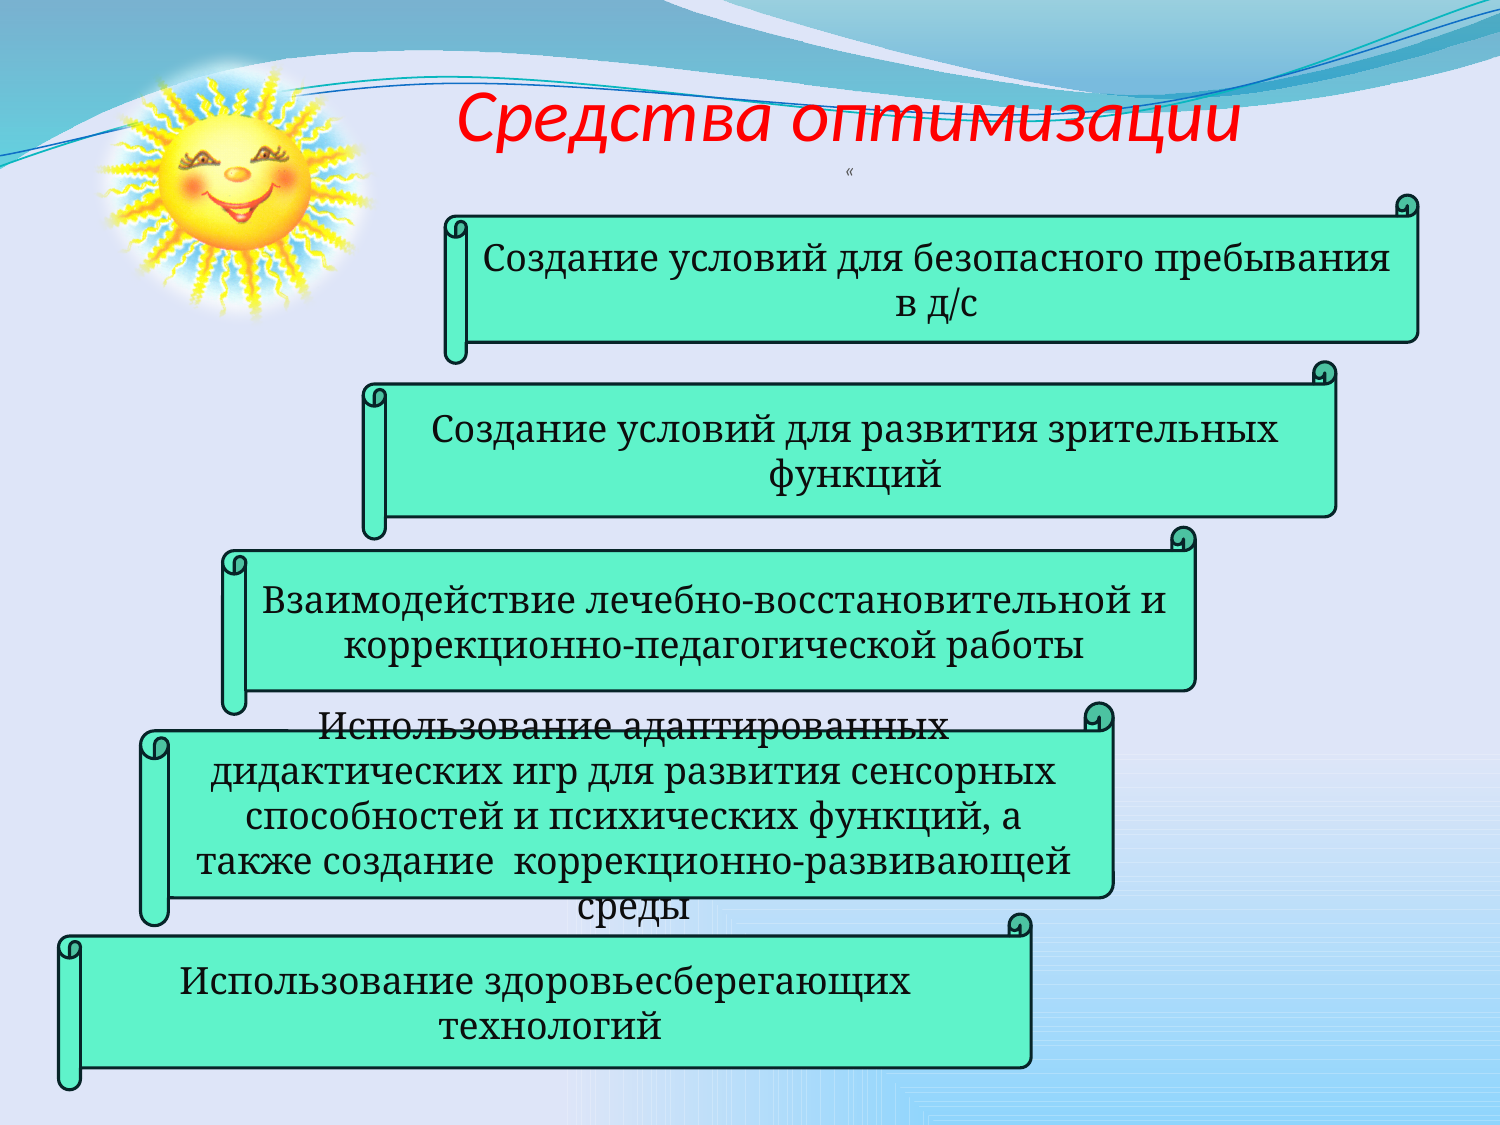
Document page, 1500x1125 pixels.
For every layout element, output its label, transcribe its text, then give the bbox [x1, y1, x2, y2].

text_box Взаимодействие лечебно-восстановительной и коррекционно-педагогической работы [220, 525, 1197, 716]
text_box Создание условий для развития зрительных функций [361, 360, 1338, 541]
text_box Использование адаптированных дидактических игр для развития сенсорных способностей и психических функций, а также создание коррекционно-развивающей среды [138, 701, 1115, 928]
title Средства оптимизации « [351, 22, 1348, 226]
text_box Создание условий для безопасного пребывания в д/с [443, 193, 1420, 365]
text_box Использование здоровьесберегающих технологий [56, 912, 1033, 1092]
picture [84, 46, 385, 330]
